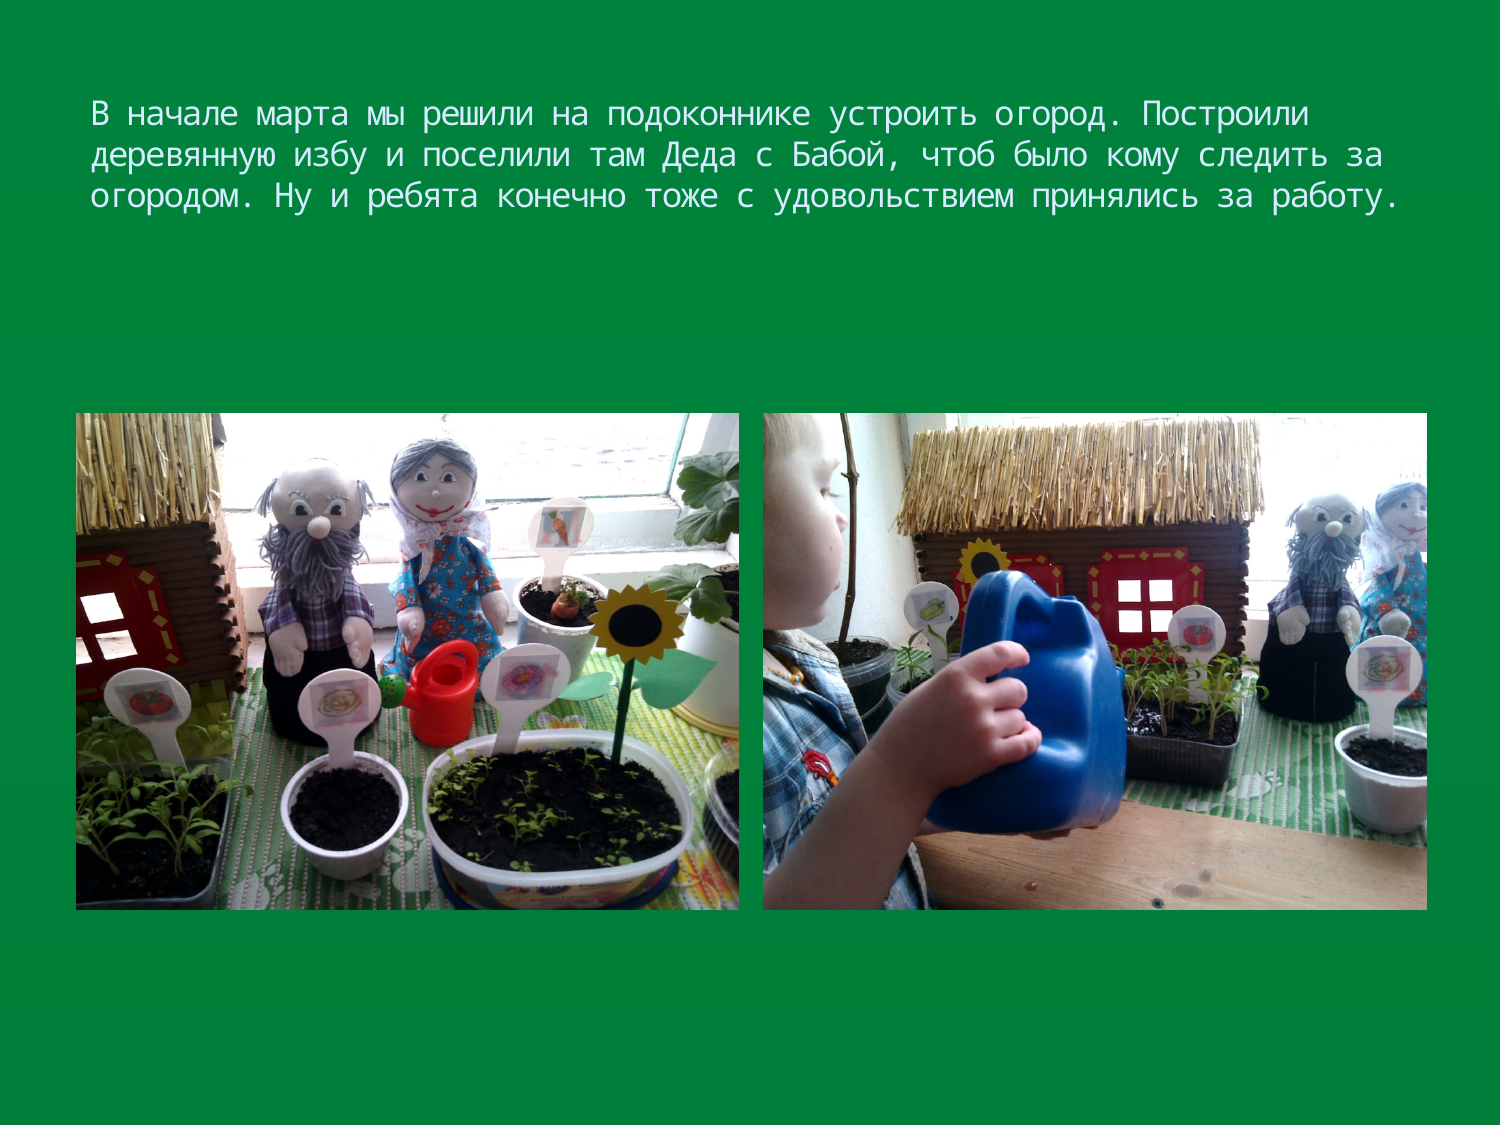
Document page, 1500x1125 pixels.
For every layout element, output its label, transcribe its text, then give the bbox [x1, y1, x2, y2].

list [763, 412, 1427, 911]
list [75, 412, 740, 911]
title В начале марта мы решили на подоконнике устроить огород. Построили деревянную избу и поселили там Деда с Бабой, чтоб было кому следить за огородом. Ну и ребята конечно тоже с удовольствием принялись за работу. [75, 83, 1425, 234]
